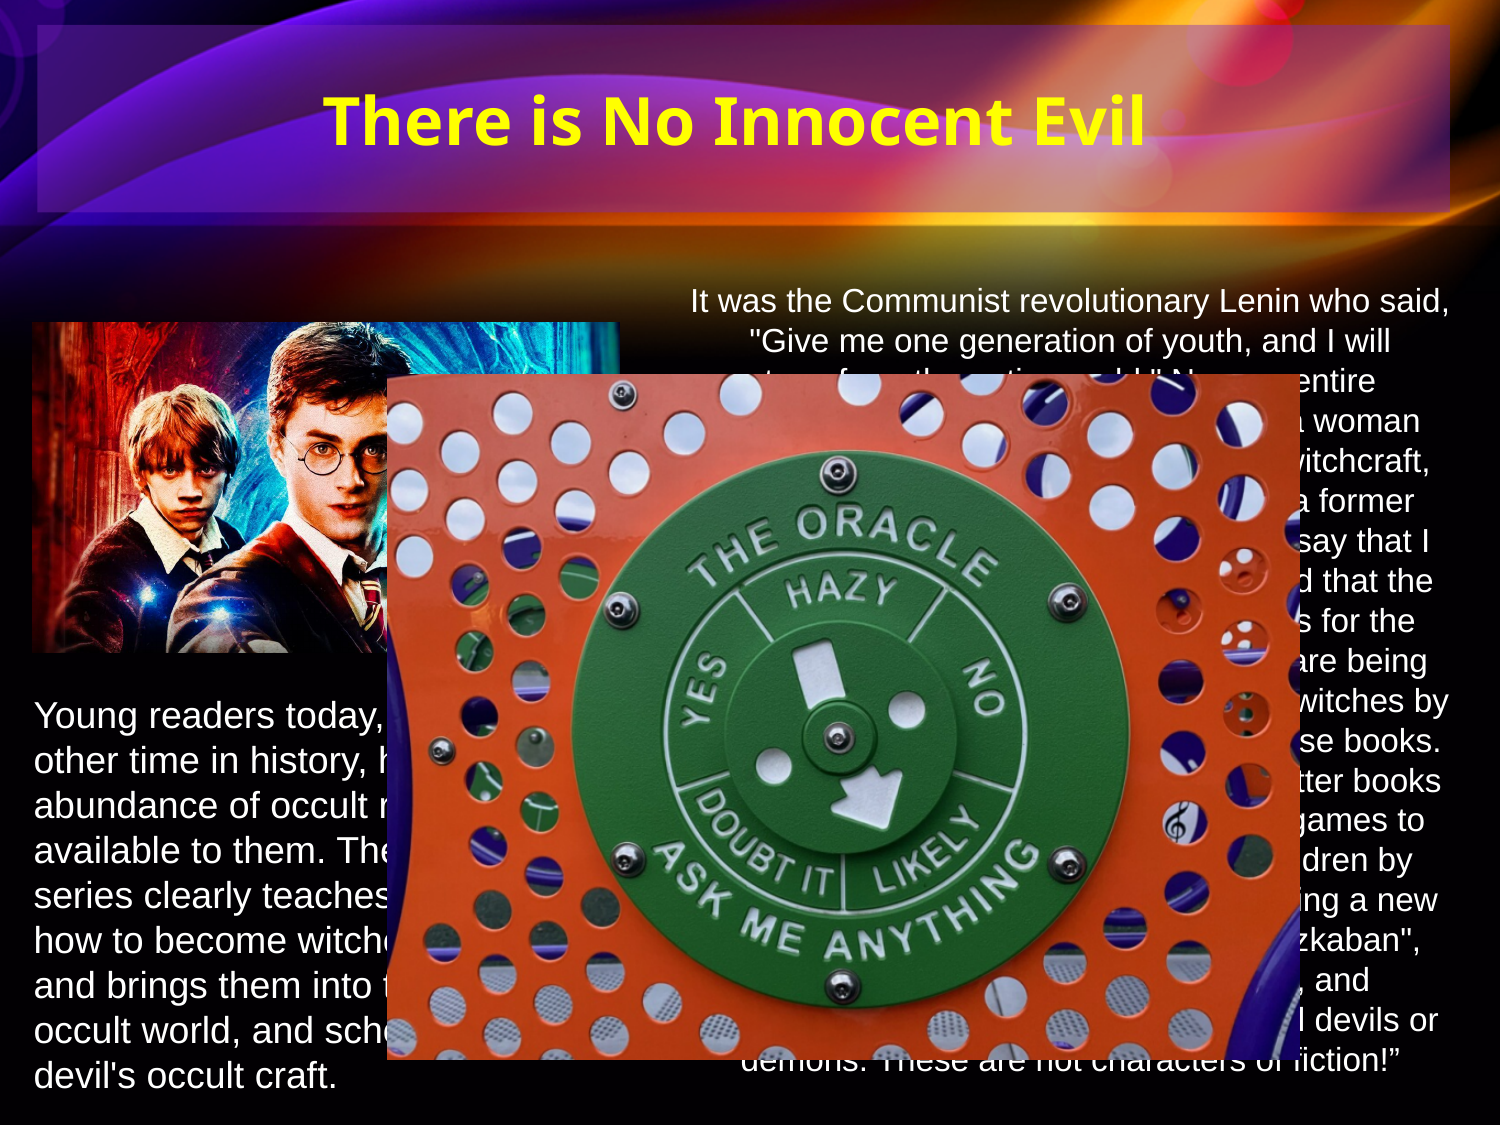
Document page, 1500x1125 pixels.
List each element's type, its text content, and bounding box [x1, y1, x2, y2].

picture [0, 0, 1500, 1125]
text_box There is No Innocent Evil [37, 24, 1450, 213]
text_box Young readers today, more than any other time in history, have an abundance of occult resources easily available to them. The Harry Potter series clearly teaches young children how to become witches and warlocks and brings them into the new age occult world, and schools them in the devil's occult craft. [18, 683, 676, 1104]
text_box It was the Communist revolutionary Lenin who said, "Give me one generation of youth, and I will transform the entire world." Now an entire generation of youth has been given to a woman named J.K. Rowling and her books on witchcraft, known as the Harry Potter Series. “As a former witch, I can speak with authority when I say that I have examined the works of Rowling and that the Harry Potter books are training manuals for the occult. Untold millions of young people are being taught to think, speak, dress and act like witches by filling their heads with the contents of these books. Children are obsessed with the Harry Potter books that they have left television and video games to read these witchcraft manuals. Our children by reading the Harry Potter books are learning a new vocabulary, including words such as "Azkaban", "Circe", "Draco", "Erised", "Hermes", and "Slytherin"; all of which are names of real devils or demons. These are not characters of fiction!” [675, 272, 1467, 1086]
